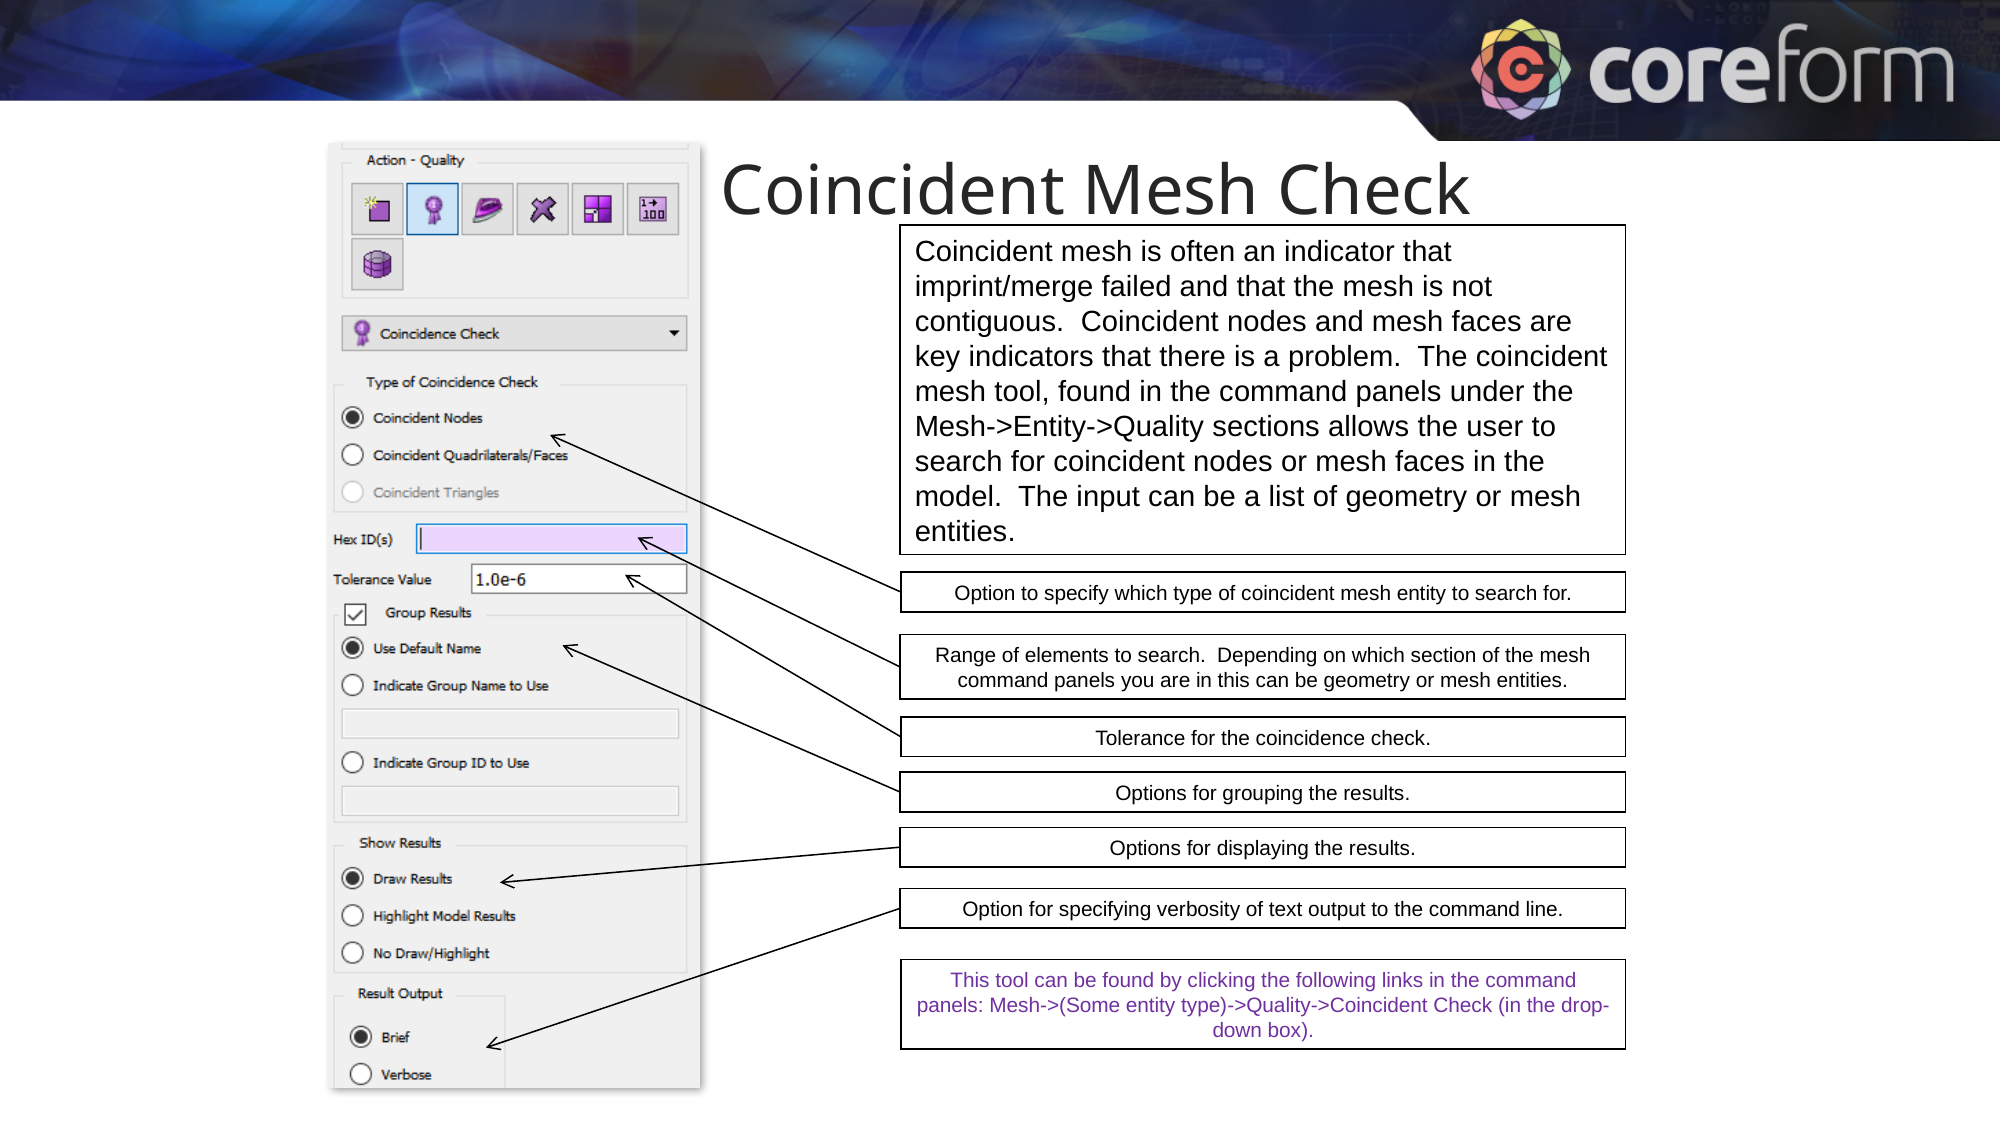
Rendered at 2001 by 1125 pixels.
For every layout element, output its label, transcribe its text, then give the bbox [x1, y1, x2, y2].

text_box Options for displaying the results. [899, 827, 1626, 868]
text_box This tool can be found by clicking the following links in the command panels: Mesh->(Some entity type)->Quality->Coincident Check (in the drop-down box). [900, 959, 1626, 1049]
text_box Tolerance for the coincidence check. [900, 716, 1626, 757]
text_box Option to specify which type of coincident mesh entity to search for. [901, 572, 1626, 612]
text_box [485, 908, 900, 1048]
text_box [549, 434, 901, 593]
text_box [624, 593, 901, 738]
title Coincident Mesh Check [705, 122, 1820, 262]
text_box Coincident mesh is often an indicator that imprint/merge failed and that the mesh is not contiguous. Coincident nodes and mesh faces are key indicators that there is a problem. The coincident mesh tool, found in the command panels under the Mesh->Entity->Quality sections allows the user to search for coincident nodes or mesh faces in the model. The input can be a list of geometry or mesh entities. [899, 224, 1626, 555]
text_box Options for grouping the results. [899, 772, 1626, 812]
text_box Option for specifying verbosity of text output to the command line. [899, 888, 1626, 929]
text_box Range of elements to search. Depending on which section of the mesh command panels you are in this can be geometry or mesh entities. [901, 634, 1626, 700]
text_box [562, 645, 900, 793]
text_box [499, 847, 900, 883]
picture [328, 143, 700, 1088]
picture [0, 0, 2000, 141]
